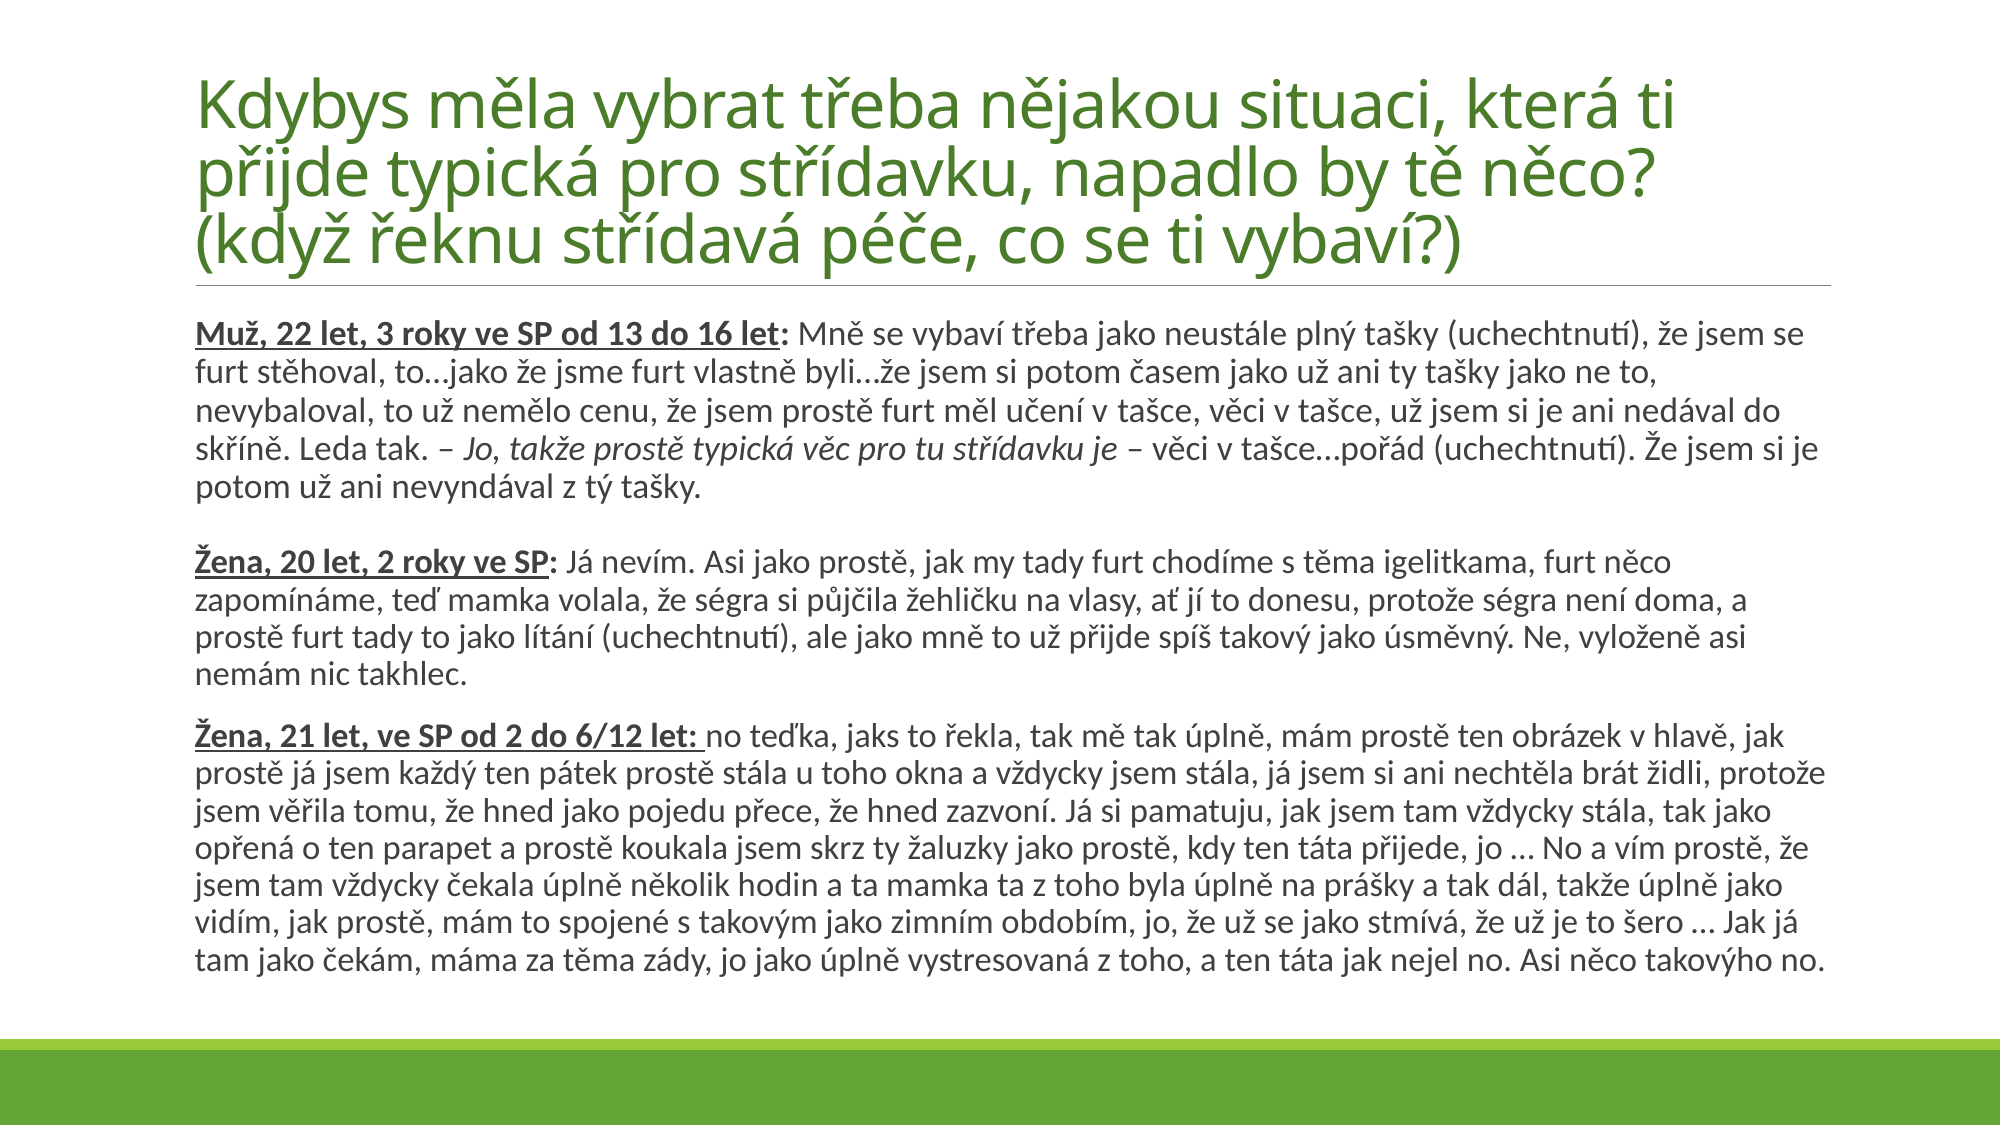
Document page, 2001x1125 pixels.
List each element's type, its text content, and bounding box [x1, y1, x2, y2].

title Kdybys měla vybrat třeba nějakou situaci, která ti přijde typická pro střídavku, napadlo by tě něco? (když řeknu střídavá péče, co se ti vybaví?) [180, 47, 1830, 285]
list Muž, 22 let, 3 roky ve SP od 13 do 16 let: Mně se vybaví třeba jako neustále plný tašky (uchechtnutí), že jsem se furt stěhoval, to…jako že jsme furt vlastně byli…že jsem si potom časem jako už ani ty tašky jako ne to, nevybaloval, to už nemělo cenu, že jsem prostě furt měl učení v tašce, věci v tašce, už jsem si je ani nedával do skříně. Leda tak. – Jo, takže prostě typická věc pro tu střídavku je – věci v tašce…pořád (uchechtnutí). Že jsem si je potom už ani nevyndával z tý tašky. [180, 307, 1830, 536]
list Žena, 20 let, 2 roky ve SP: Já nevím. Asi jako prostě, jak my tady furt chodíme s těma igelitkama, furt něco zapomínáme, teď mamka volala, že ségra si půjčila žehličku na vlasy, ať jí to donesu, protože ségra není doma, a prostě furt tady to jako lítání (uchechtnutí), ale jako mně to už přijde spíš takový jako úsměvný. Ne, vyloženě asi nemám nic takhlec. Žena, 21 let, ve SP od 2 do 6/12 let: no teďka, jaks to řekla, tak mě tak úplně, mám prostě ten obrázek v hlavě, jak prostě já jsem každý ten pátek prostě stála u toho okna a vždycky jsem stála, já jsem si ani nechtěla brát židli, protože jsem věřila tomu, že hned jako pojedu přece, že hned zazvoní. Já si pamatuju, jak jsem tam vždycky stála, tak jako opřená o ten parapet a prostě koukala jsem skrz ty žaluzky jako prostě, kdy ten táta přijede, jo … No a vím prostě, že jsem tam vždycky čekala úplně několik hodin a ta mamka ta z toho byla úplně na prášky a tak dál, takže úplně jako vidím, jak prostě, mám to spojené s takovým jako zimním obdobím, jo, že už se jako stmívá, že už je to šero … Jak já tam jako čekám, máma za těma zády, jo jako úplně vystresovaná z toho, a ten táta jak nejel no. Asi něco takovýho no. [180, 536, 1830, 1004]
